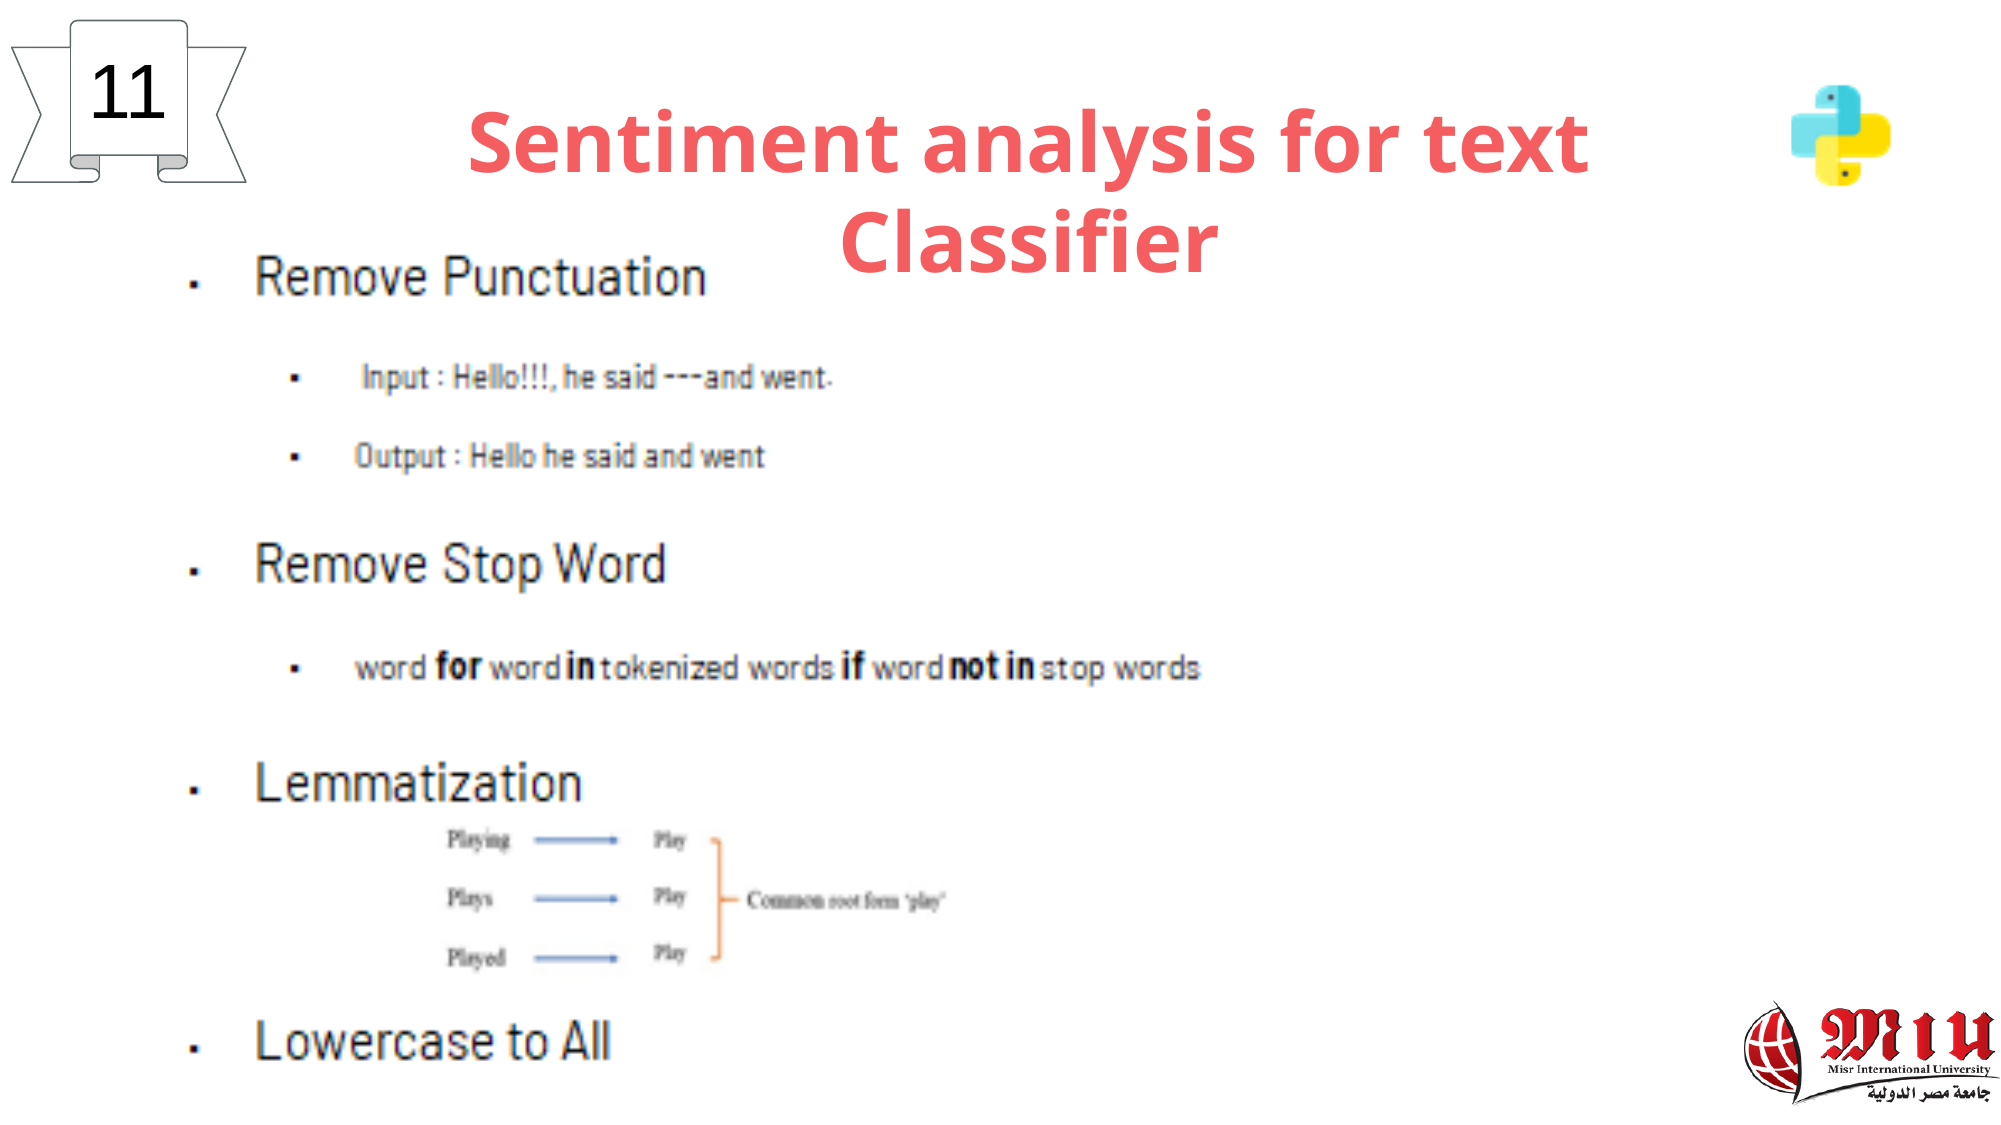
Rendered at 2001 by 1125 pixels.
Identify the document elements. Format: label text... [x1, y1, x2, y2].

picture [0, 237, 2001, 1125]
text_box Sentiment analysis for text Classifier [267, 72, 1792, 234]
picture [1791, 72, 1901, 196]
text_box 11 [11, 20, 246, 183]
